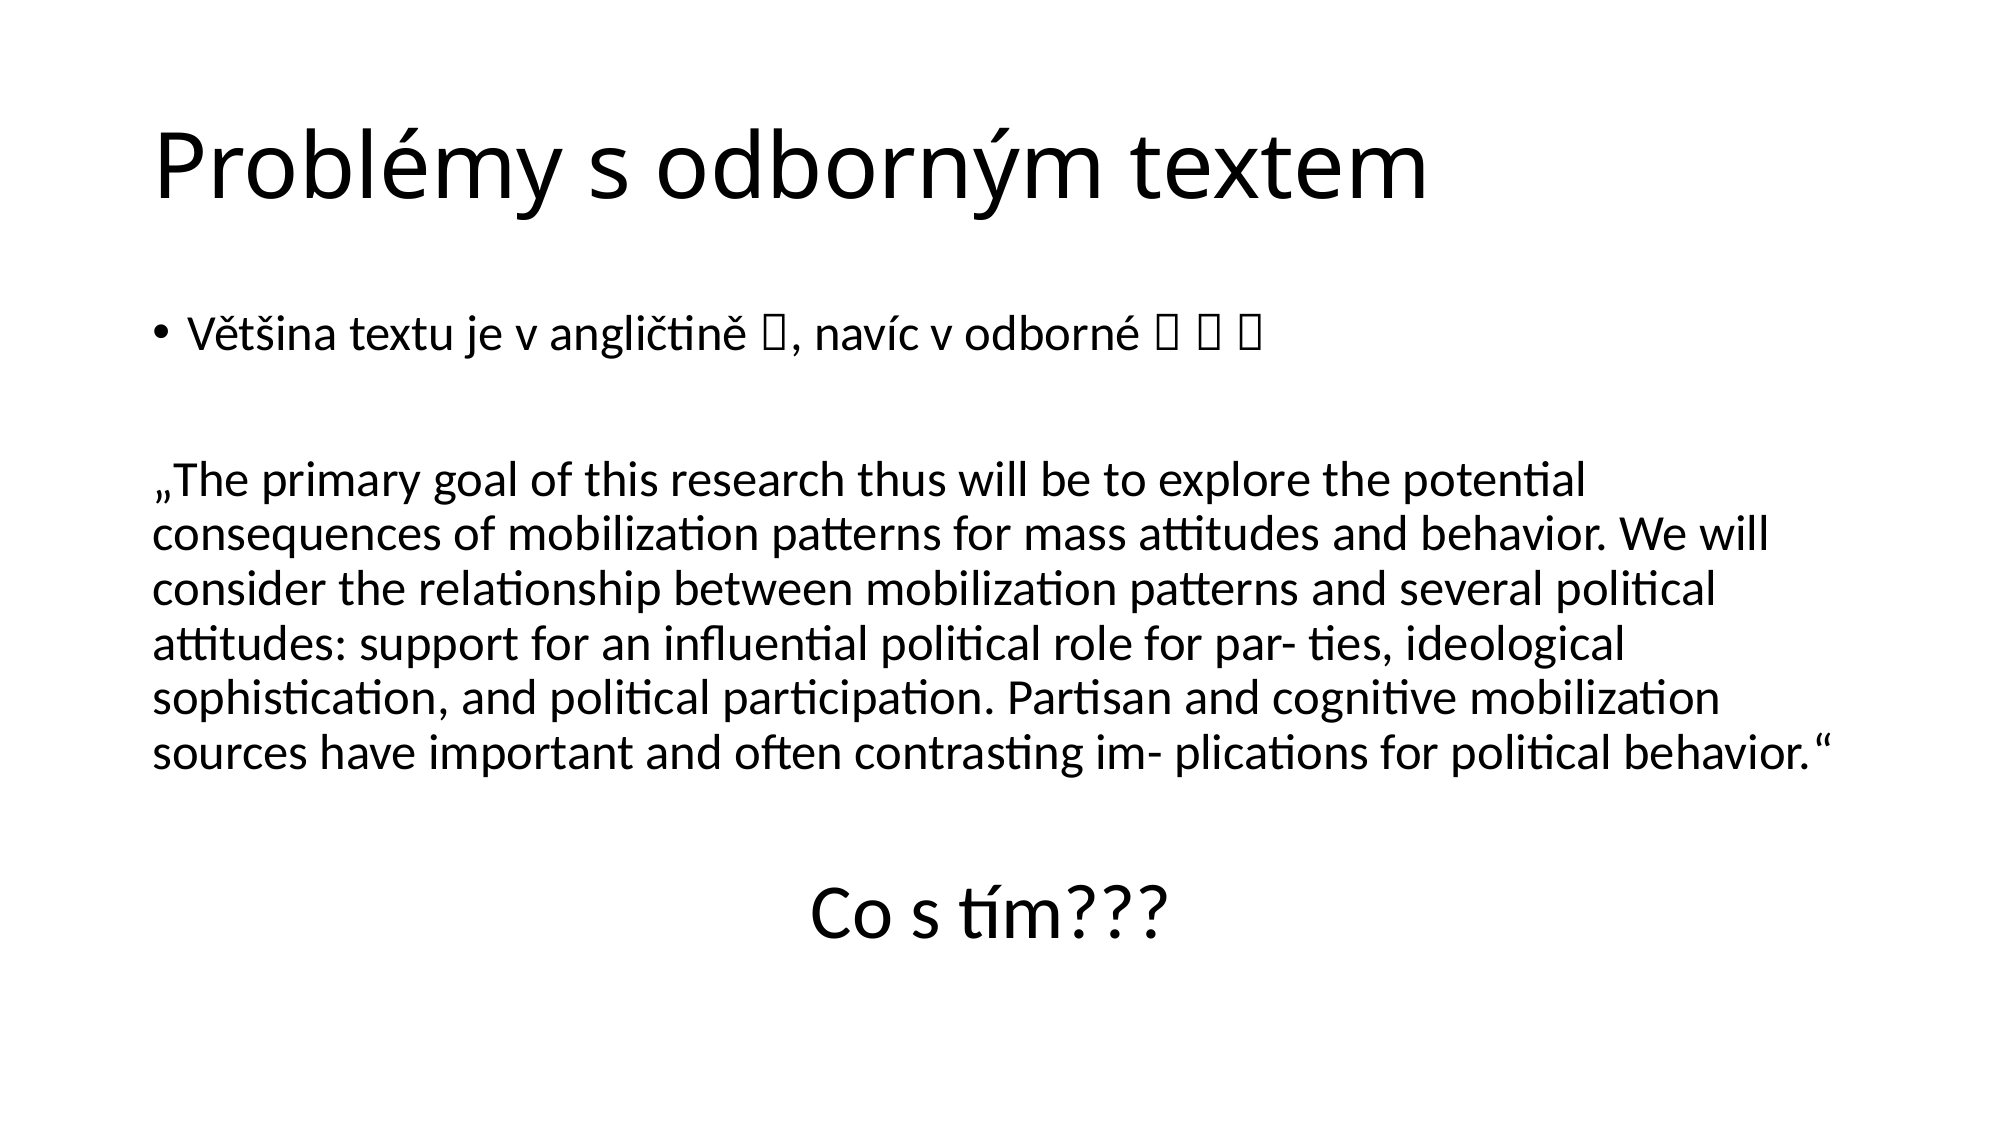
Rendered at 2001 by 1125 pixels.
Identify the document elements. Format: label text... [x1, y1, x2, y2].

list Většina textu je v angličtině , navíc v odborné    „The primary goal of this research thus will be to explore the potential consequences of mobilization patterns for mass attitudes and behavior. We will consider the relationship between mobilization patterns and several political attitudes: support for an influential political role for par- ties, ideological sophistication, and political participation. Partisan and cognitive mobilization sources have important and often contrasting im- plications for political behavior.“ Co s tím??? [137, 299, 1863, 1014]
title Problémy s odborným textem [137, 59, 1863, 278]
